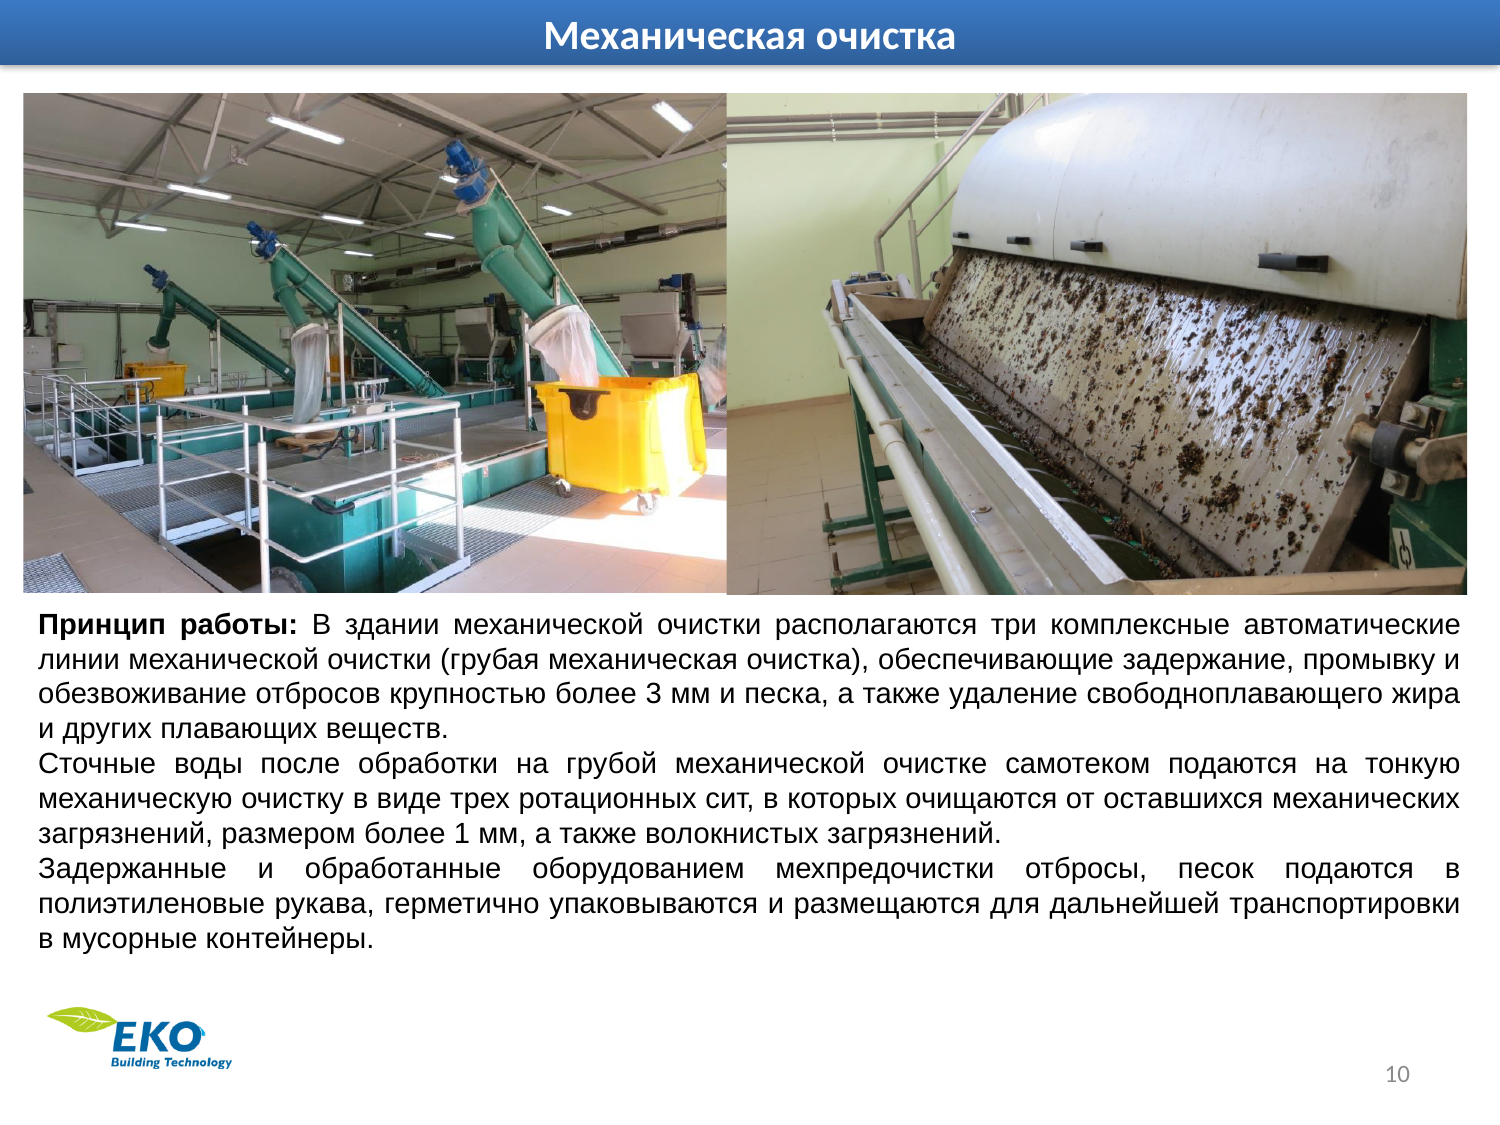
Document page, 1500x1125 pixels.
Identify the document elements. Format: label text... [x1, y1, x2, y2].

text_box Механическая очистка [0, 0, 1500, 65]
picture [23, 93, 1468, 595]
slide_number 10 [1074, 1042, 1425, 1103]
picture [46, 1007, 232, 1070]
text_box Принцип работы: В здании механической очистки располагаются три комплексные автоматические линии механической очистки (грубая механическая очистка), обеспечивающие задержание, промывку и обезвоживание отбросов крупностью более 3 мм и песка, а также удаление свободноплавающего жира и других плавающих веществ. Сточные воды после обработки на грубой механической очистке самотеком подаются на тонкую механическую очистку в виде трех ротационных сит, в которых очищаются от оставшихся механических загрязнений, размером более 1 мм, а также волокнистых загрязнений. Задержанные и обработанные оборудованием мехпредочистки отбросы, песок подаются в полиэтиленовые рукава, герметично упаковываются и размещаются для дальнейшей транспортировки в мусорные контейнеры. [23, 597, 1477, 962]
